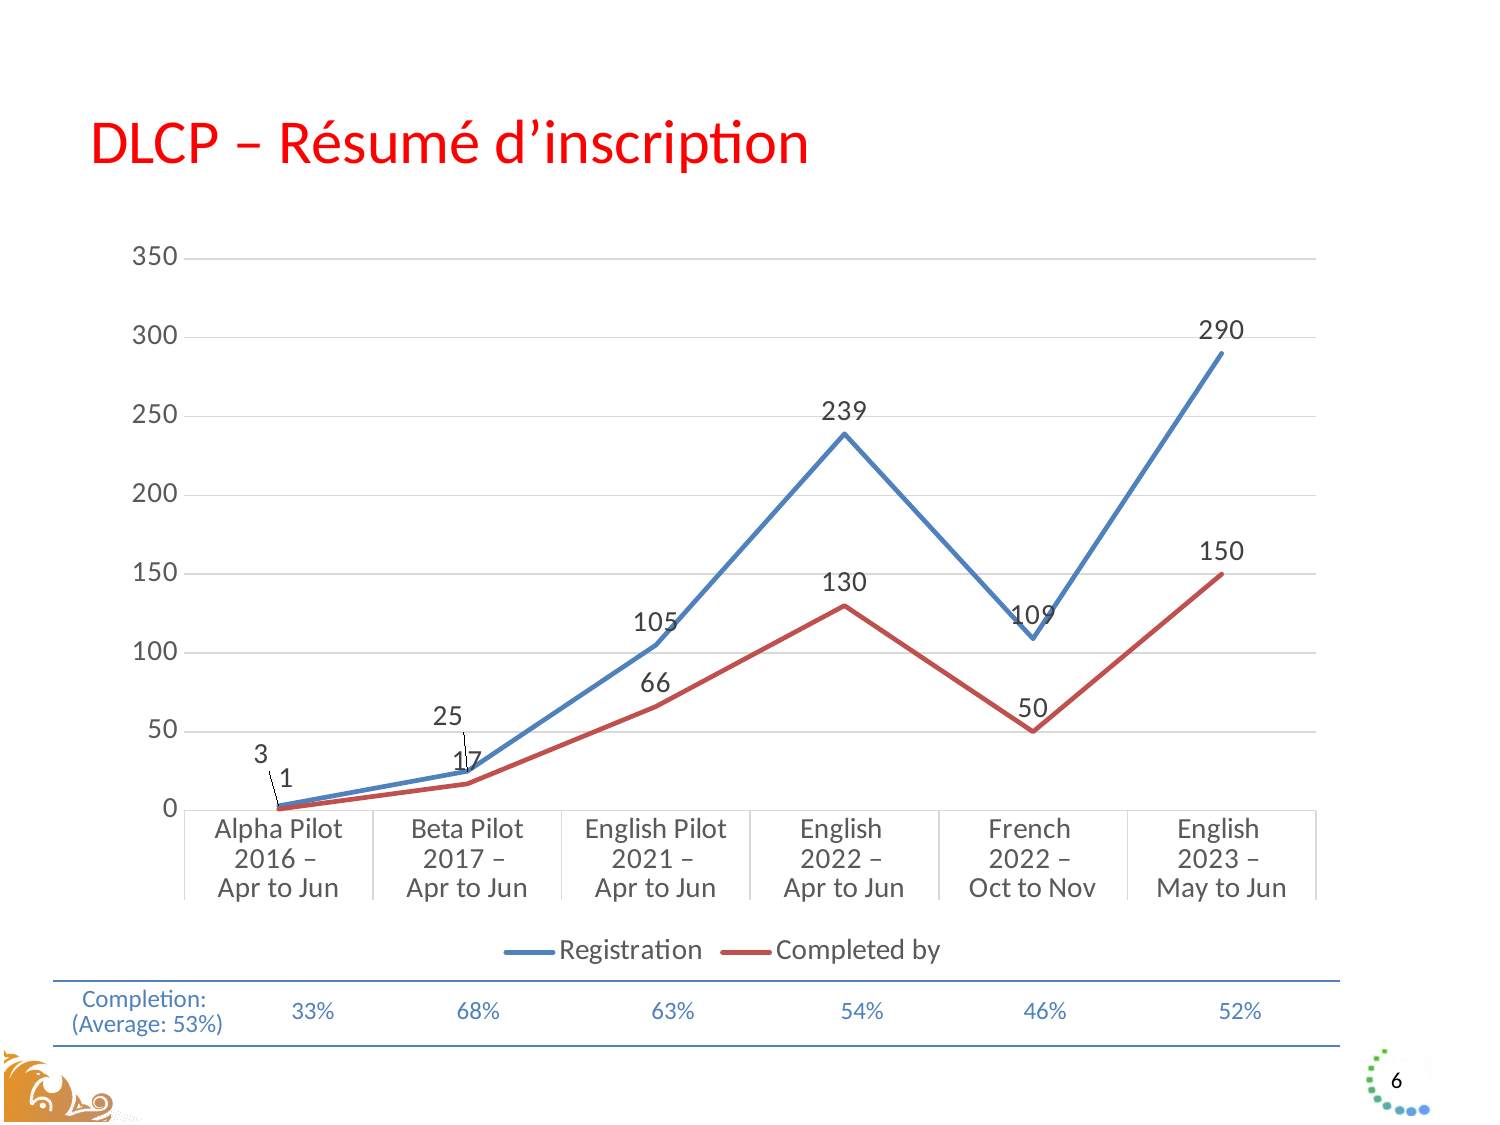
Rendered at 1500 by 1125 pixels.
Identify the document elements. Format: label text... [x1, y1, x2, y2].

table_header Completion: (Average: 53%) [53, 982, 242, 1045]
picture [1363, 1047, 1435, 1117]
table_header 46% [951, 982, 1140, 1045]
chart [106, 228, 1341, 974]
table_header 68% [384, 982, 573, 1045]
table_header 63% [573, 982, 774, 1045]
table_header 52% [1140, 982, 1340, 1045]
table_header 54% [774, 982, 951, 1045]
picture [4, 1044, 148, 1124]
title DLCP – Résumé d’inscription [75, 45, 1211, 233]
table_header 33% [242, 982, 384, 1045]
